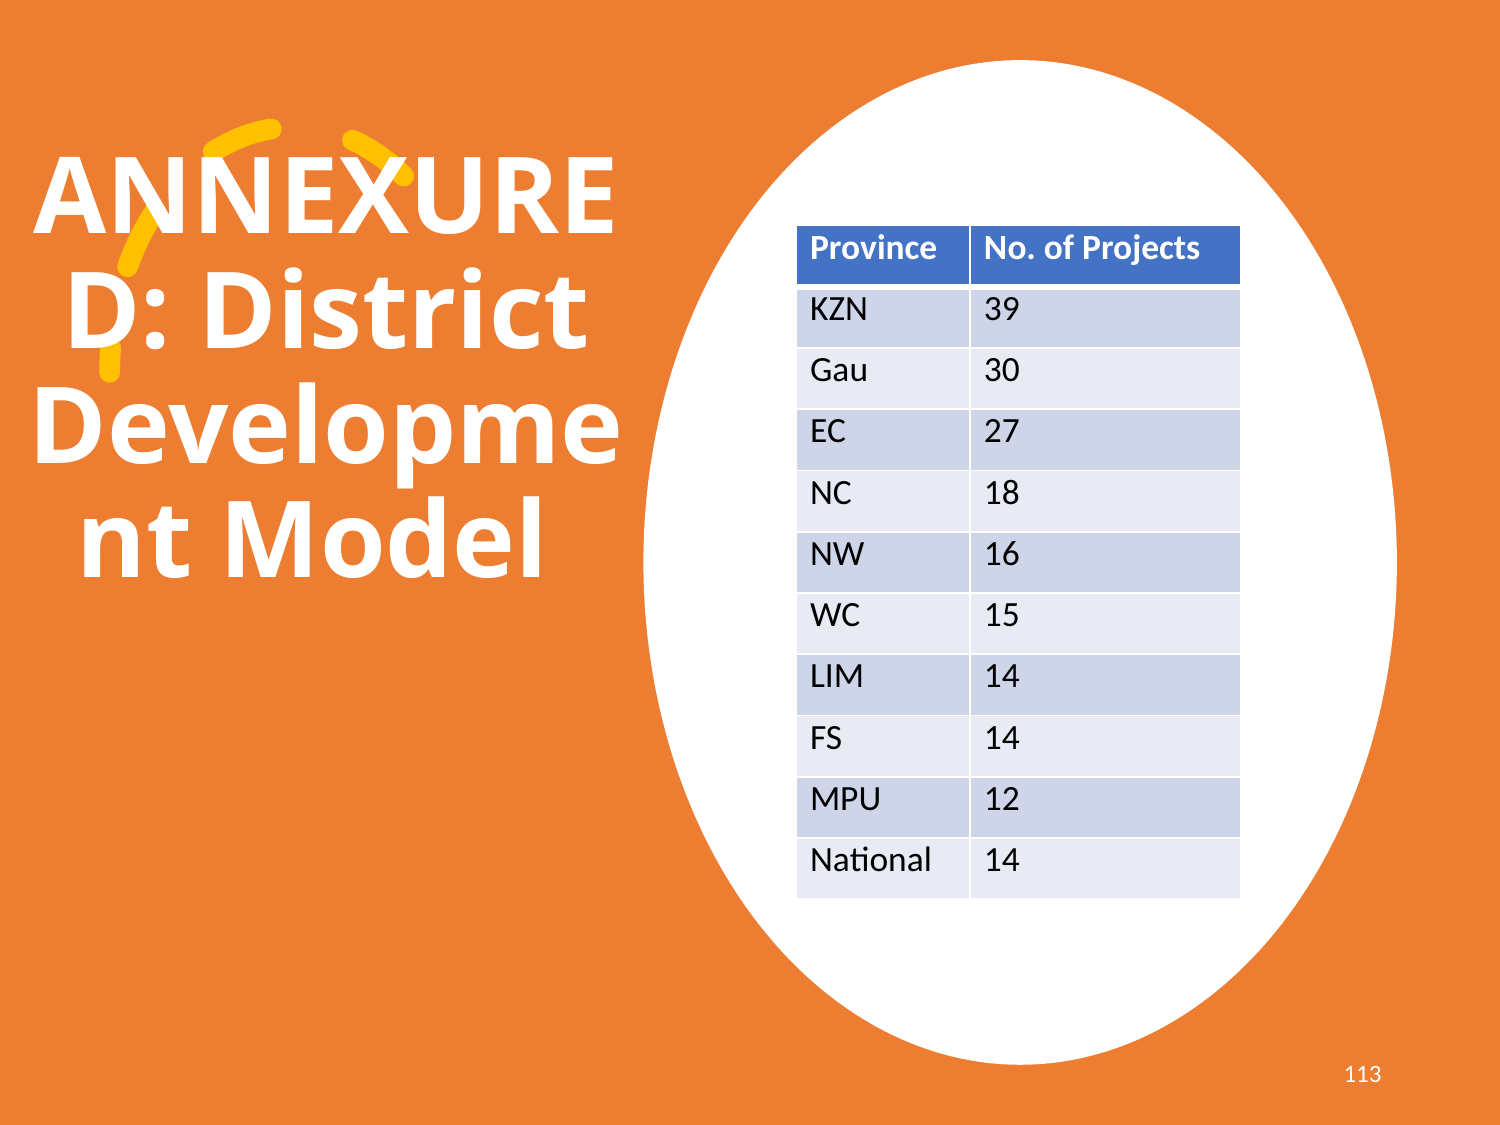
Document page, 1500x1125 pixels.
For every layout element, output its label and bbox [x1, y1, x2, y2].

table_cell [797, 471, 969, 531]
table_cell [971, 839, 1240, 898]
table_cell [971, 410, 1240, 470]
table_cell [797, 655, 969, 715]
table_cell [797, 716, 969, 776]
table_cell [797, 349, 969, 408]
table_cell [971, 349, 1240, 408]
table_cell [971, 594, 1240, 653]
table_cell [971, 471, 1240, 531]
table_cell [971, 716, 1240, 776]
table_cell [797, 410, 969, 470]
table_cell [797, 533, 969, 592]
table_cell [971, 778, 1240, 837]
table_cell [971, 290, 1240, 347]
table_cell [971, 533, 1240, 592]
table_cell [797, 839, 969, 898]
table_cell [971, 655, 1240, 715]
text_box [0, 0, 1500, 1125]
table_cell [797, 778, 969, 837]
table_cell [797, 594, 969, 653]
table_header [971, 226, 1240, 284]
slide_number [1059, 1042, 1397, 1103]
table_cell [797, 290, 969, 347]
table_header [797, 226, 969, 284]
